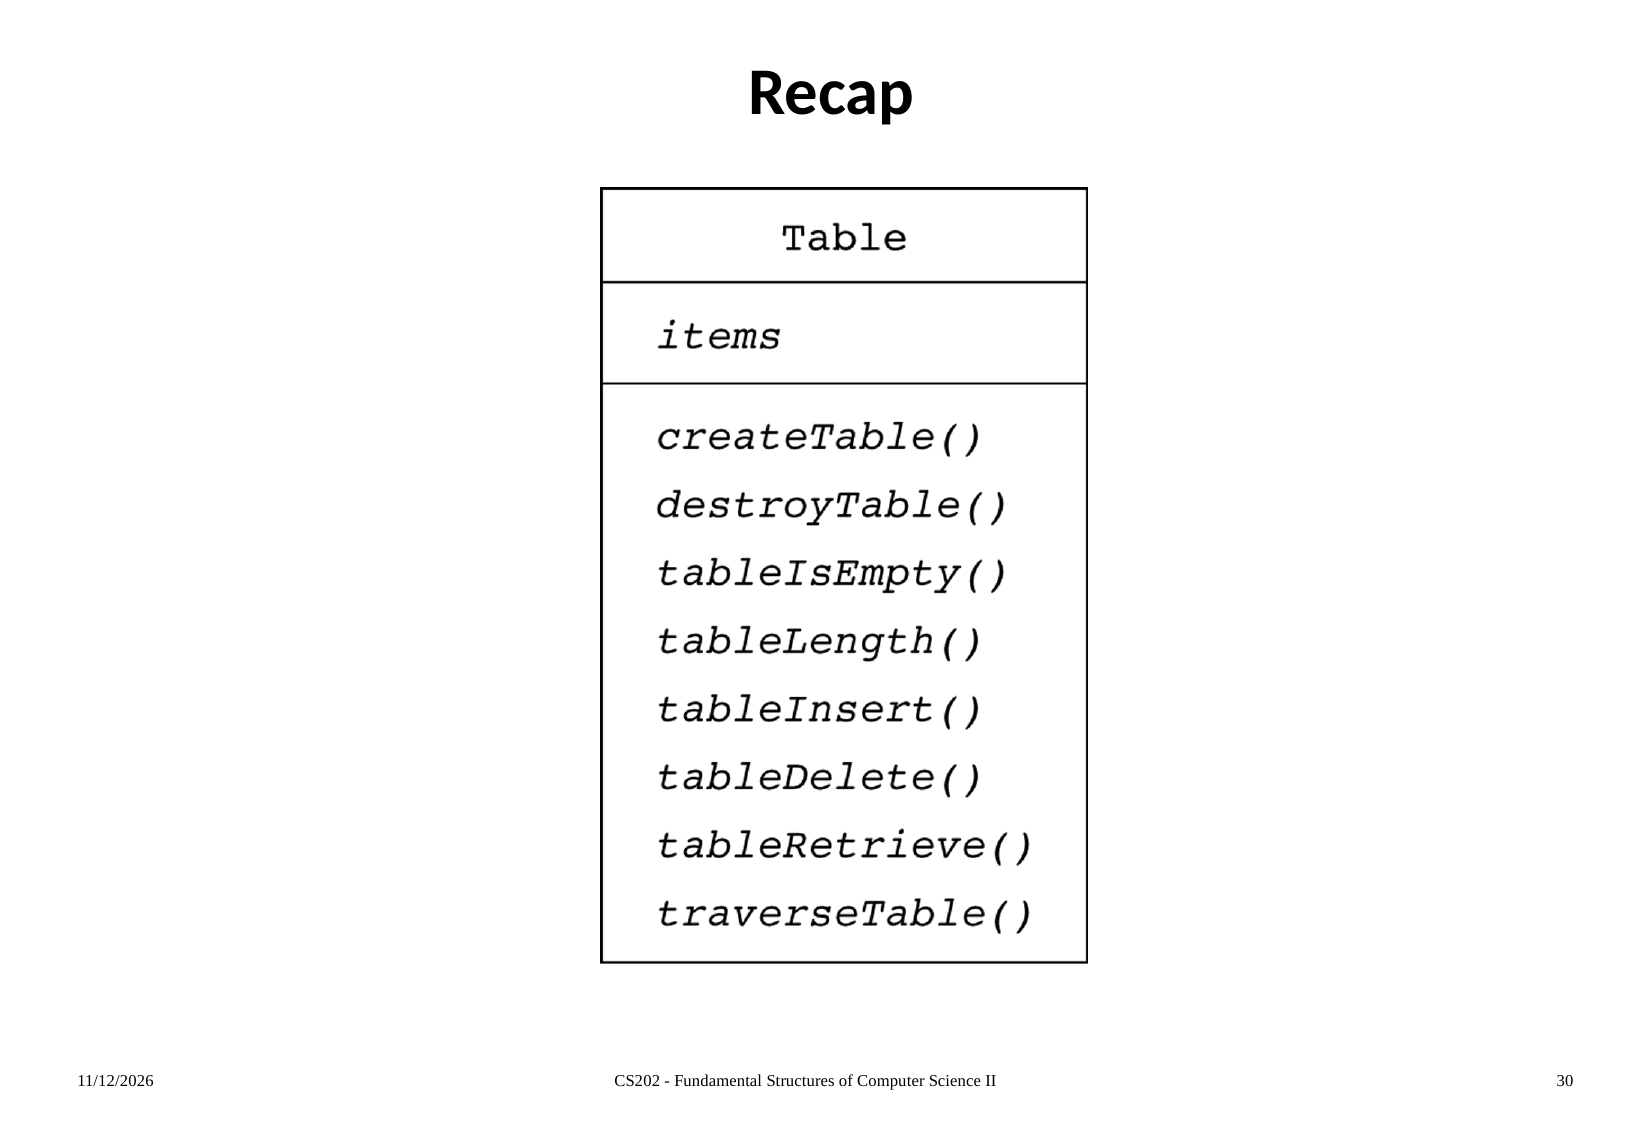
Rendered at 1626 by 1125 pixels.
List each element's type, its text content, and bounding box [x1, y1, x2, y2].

title Recap [62, 24, 1600, 150]
picture [599, 187, 1089, 1004]
slide_number 30 [1249, 1062, 1589, 1101]
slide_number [62, 1062, 402, 1101]
footer CS202 - Fundamental Structures of Computer Science II [500, 1062, 1111, 1101]
